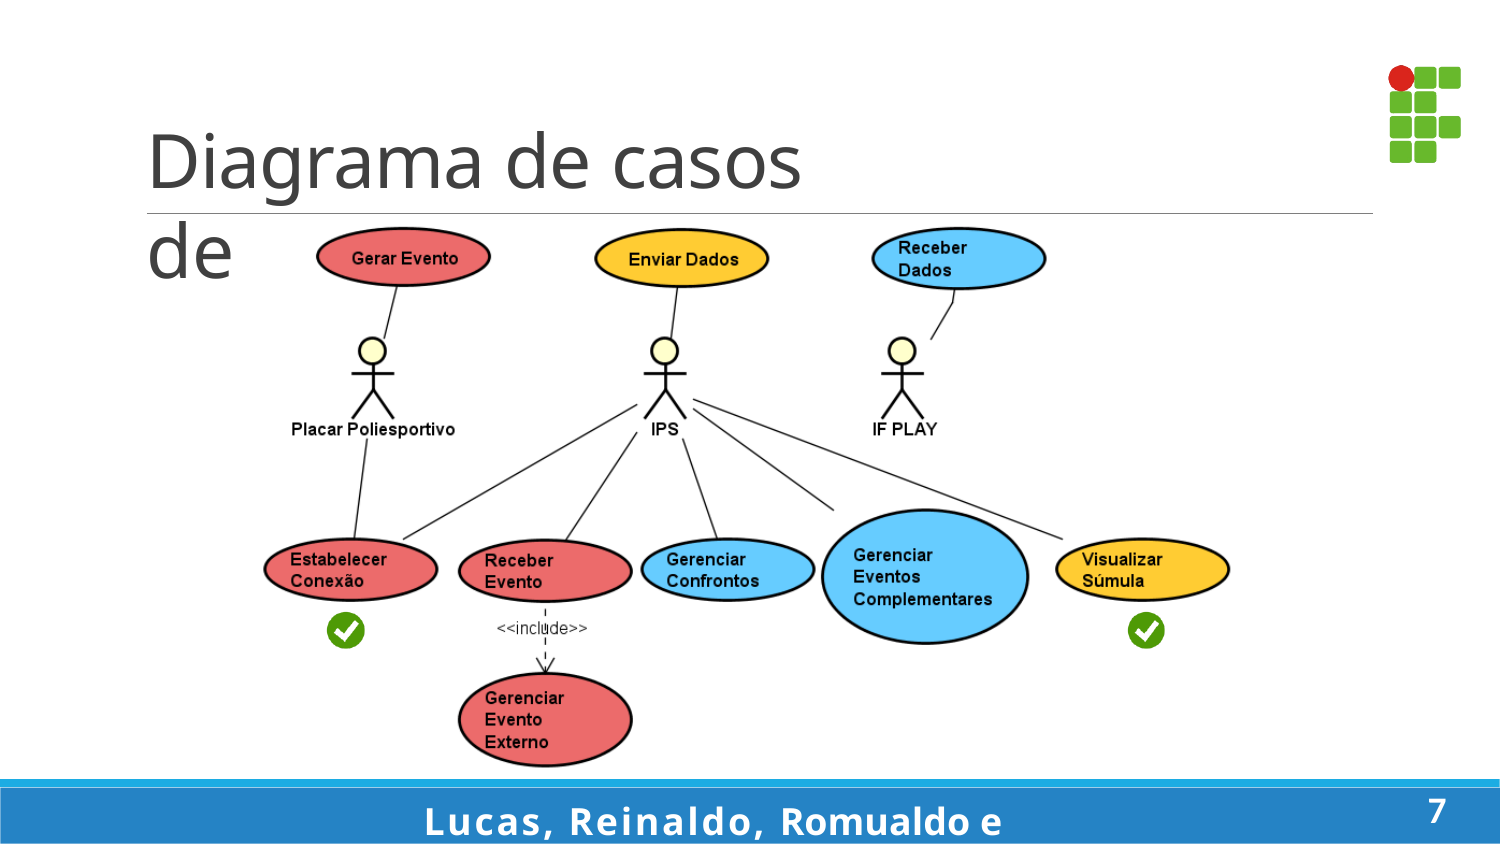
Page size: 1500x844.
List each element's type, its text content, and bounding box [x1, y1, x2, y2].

text_box 7 [1424, 802, 1478, 832]
picture [255, 221, 1243, 776]
footer Lucas, Reinaldo, Romualdo e Yuri [412, 787, 1275, 844]
title Diagrama de casos de uso [144, 111, 909, 294]
text_box [1388, 65, 1461, 163]
